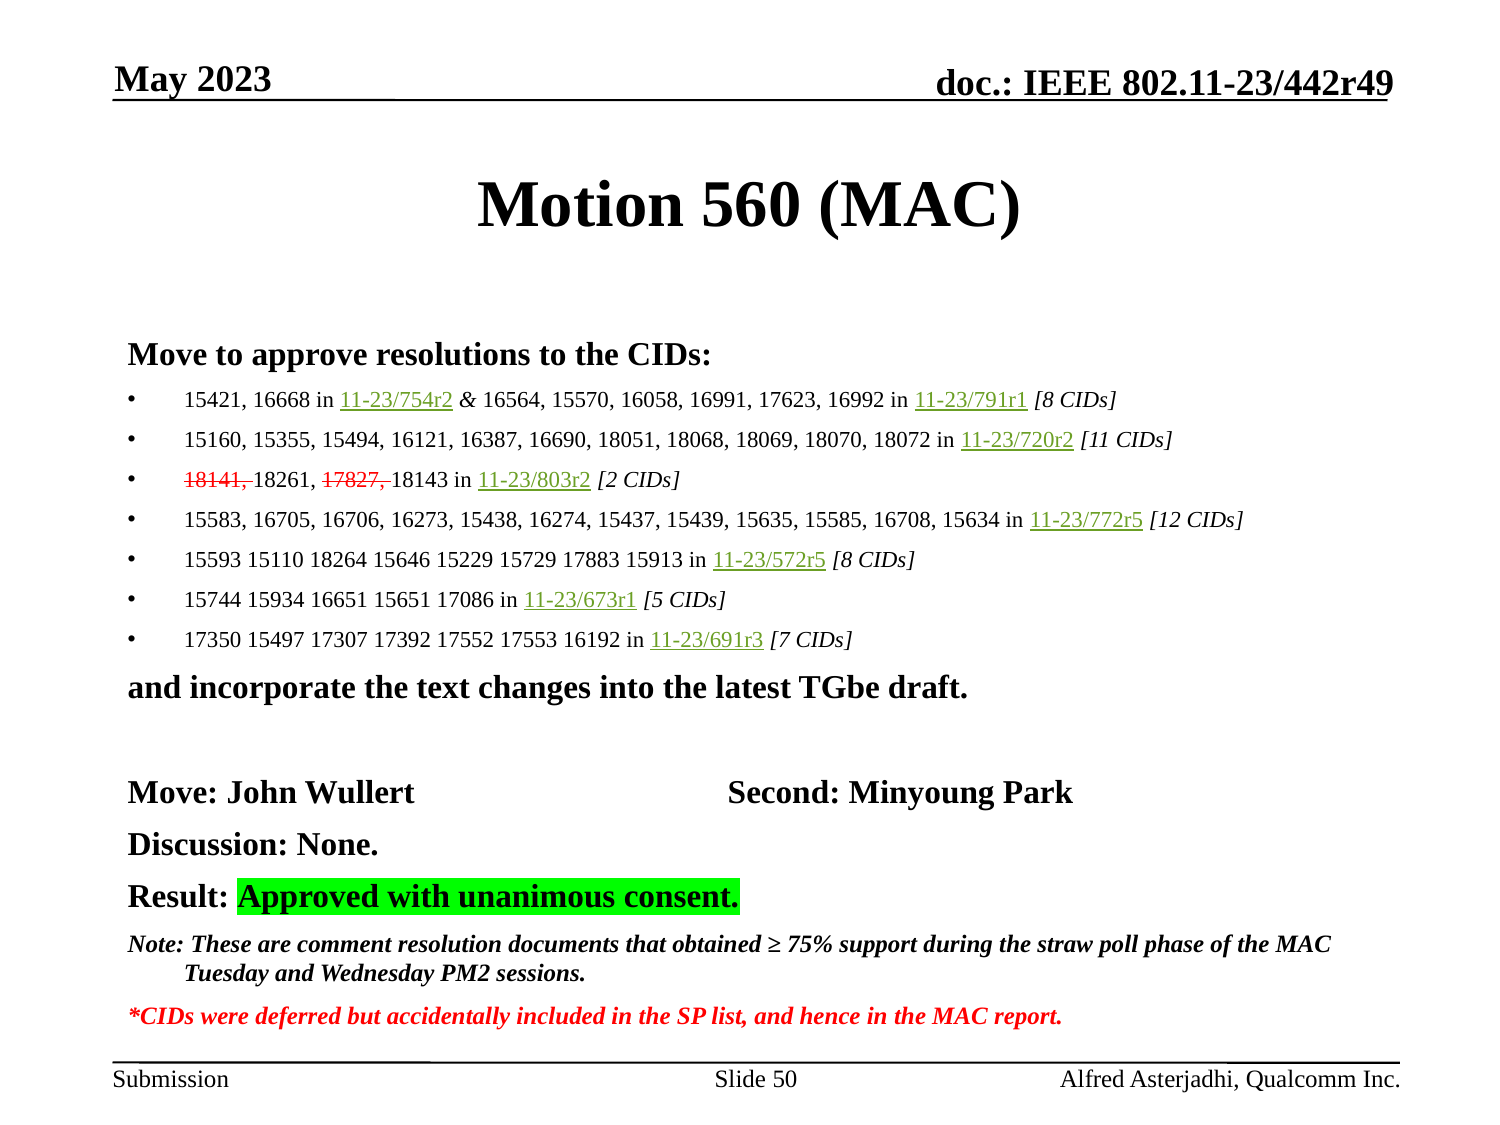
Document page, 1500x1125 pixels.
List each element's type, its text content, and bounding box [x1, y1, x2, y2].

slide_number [114, 54, 423, 100]
slide_number Slide 50 [712, 1061, 800, 1123]
title Motion 560 (MAC) [112, 112, 1388, 288]
list Move to approve resolutions to the CIDs: 15421, 16668 in 11-23/754r2 & 16564, 15570, 16058, 16991, 17623, 16992 in 11-23/791r1 [8 CIDs] 15160, 15355, 15494, 16121, 16387, 16690, 18051, 18068, 18069, 18070, 18072 in 11-23/720r2 [11 CIDs] 18141, 18261, 17827, 18143 in 11-23/803r2 [2 CIDs] 15583, 16705, 16706, 16273, 15438, 16274, 15437, 15439, 15635, 15585, 16708, 15634 in 11-23/772r5 [12 CIDs] 15593 15110 18264 15646 15229 15729 17883 15913 in 11-23/572r5 [8 CIDs] 15744 15934 16651 15651 17086 in 11-23/673r1 [5 CIDs] 17350 15497 17307 17392 17552 17553 16192 in 11-23/691r3 [7 CIDs] and incorporate the text changes into the latest TGbe draft. Move: John Wullert Second: Minyoung Park Discussion: None. Result: Approved with unanimous consent. Note: These are comment resolution documents that obtained ≥ 75% support during the straw poll phase of the MAC Tuesday and Wednesday PM2 sessions. *CIDs were deferred but accidentally included in the SP list, and hence in the MAC report. [112, 324, 1388, 1063]
footer Alfred Asterjadhi, Qualcomm Inc. [878, 1061, 1402, 1093]
